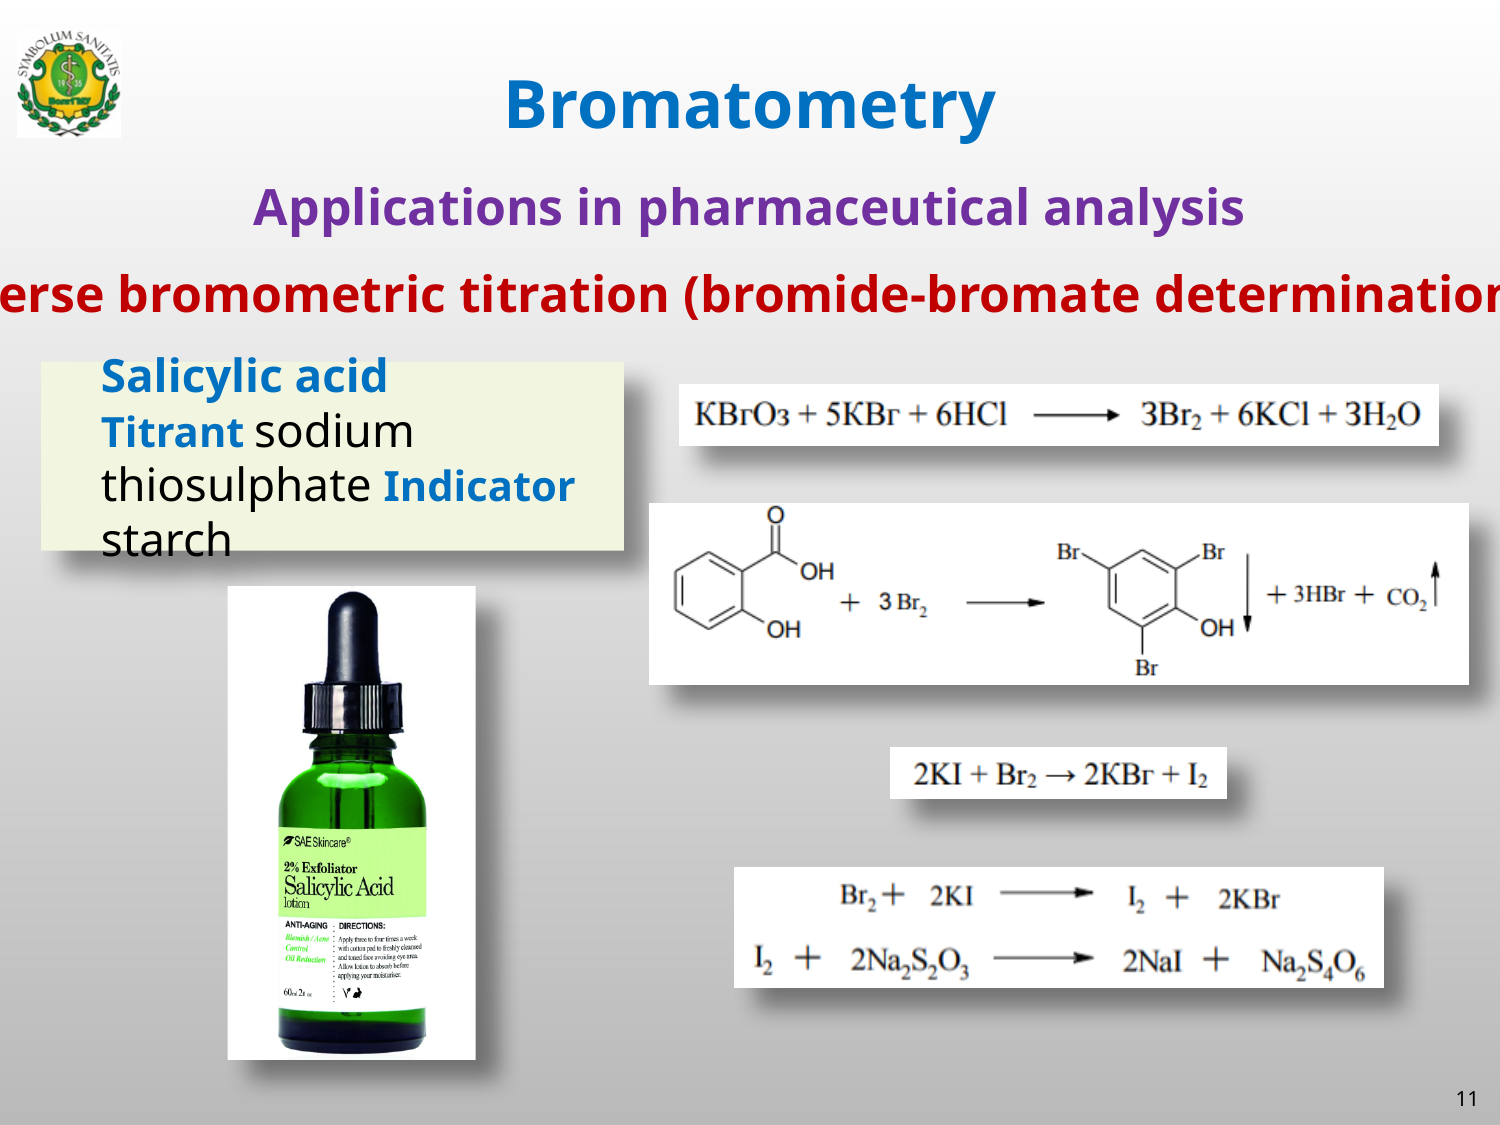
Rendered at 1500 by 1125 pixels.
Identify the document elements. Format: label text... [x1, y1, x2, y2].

picture [890, 746, 1228, 799]
picture [678, 384, 1439, 446]
picture [227, 585, 476, 1060]
picture [17, 30, 121, 139]
slide_number 11 [1400, 1069, 1495, 1125]
picture [734, 867, 1384, 988]
picture [649, 503, 1469, 685]
text_box Reverse bromometric titration (bromide-bromate determination) [0, 255, 1500, 330]
text_box Bromatometry [242, 54, 1258, 150]
text_box Applications in pharmaceutical analysis [159, 167, 1341, 243]
text_box Salicylic acid Titrant sodium thiosulphate Indicator starch [40, 360, 625, 552]
